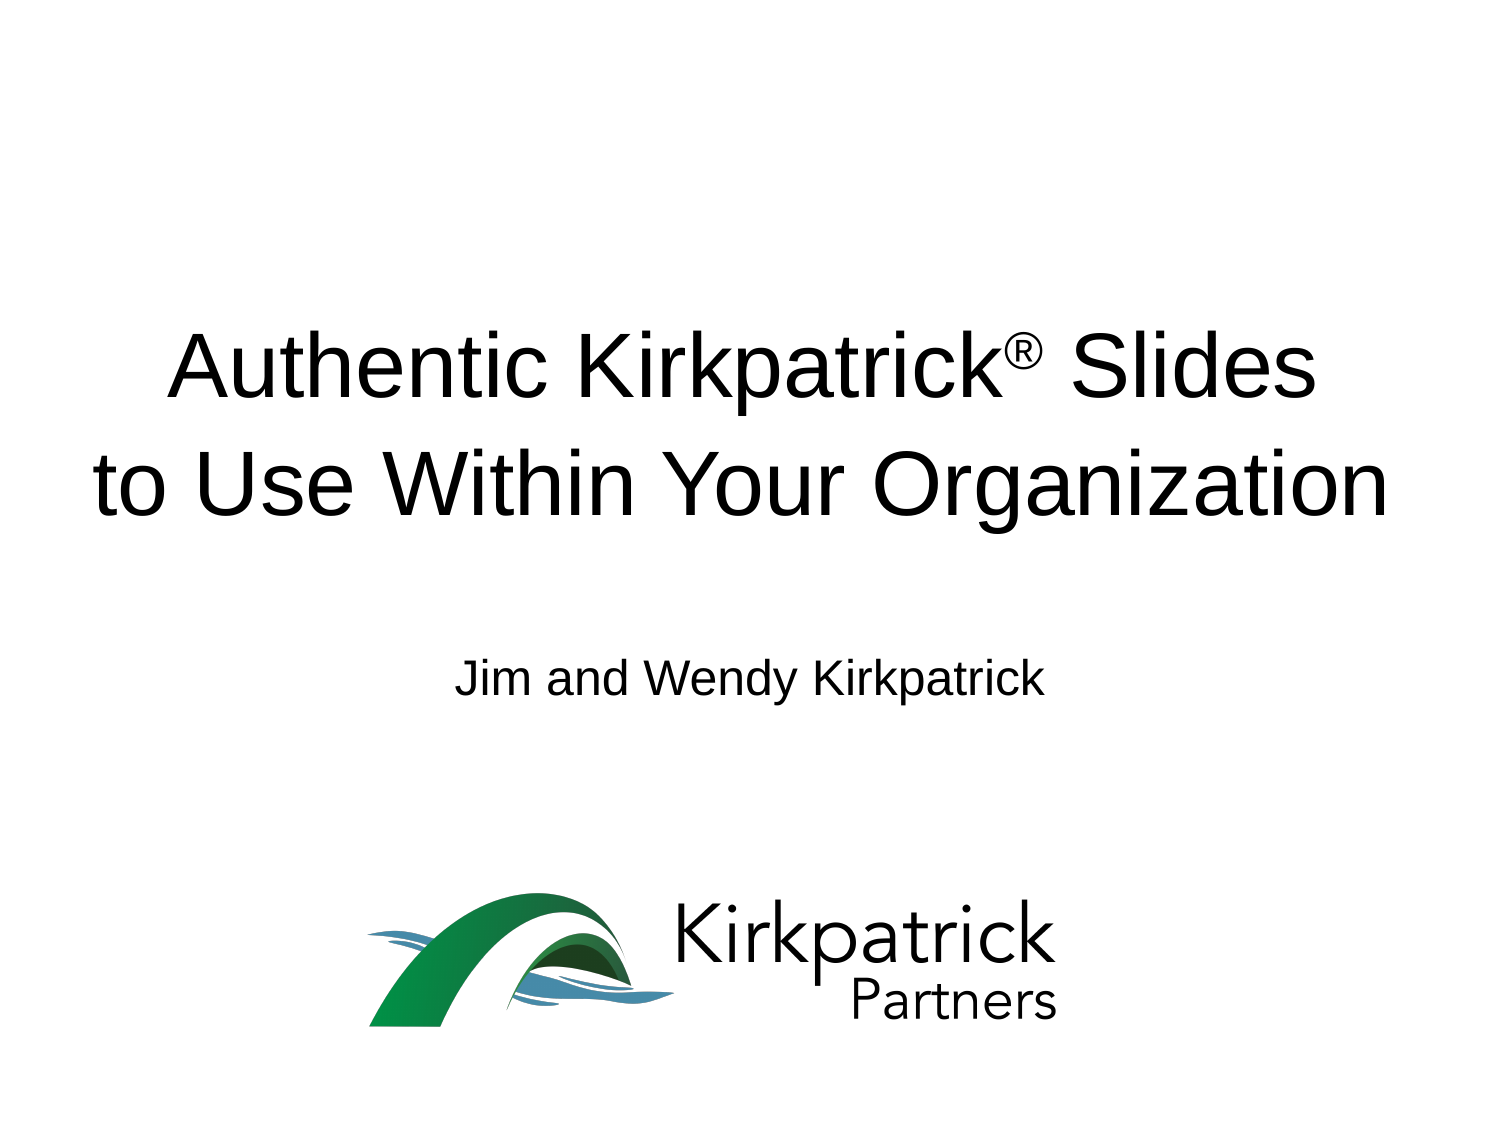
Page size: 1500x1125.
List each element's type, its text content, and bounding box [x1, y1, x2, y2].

picture [362, 869, 1098, 1046]
title Authentic Kirkpatrick® Slides to Use Within Your Organization [37, 299, 1475, 542]
subtitle Jim and Wendy Kirkpatrick [225, 637, 1275, 763]
